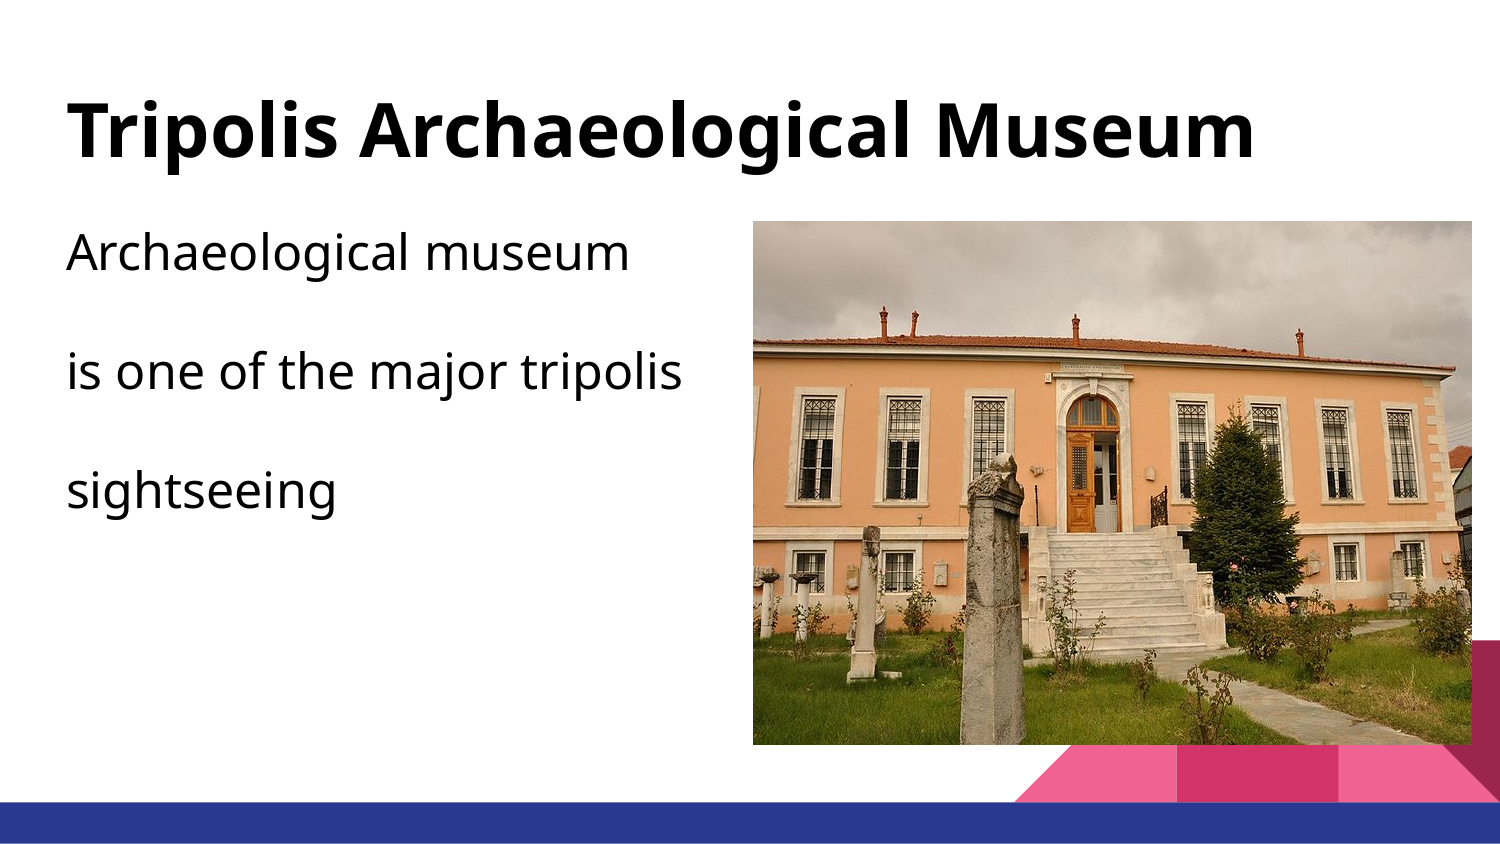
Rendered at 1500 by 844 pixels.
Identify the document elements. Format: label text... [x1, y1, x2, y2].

picture [753, 220, 1472, 745]
title Tripolis Archaeological Museum [51, 67, 1449, 167]
list Archaeological museum is one of the major tripolis sightseeing [51, 196, 1449, 745]
